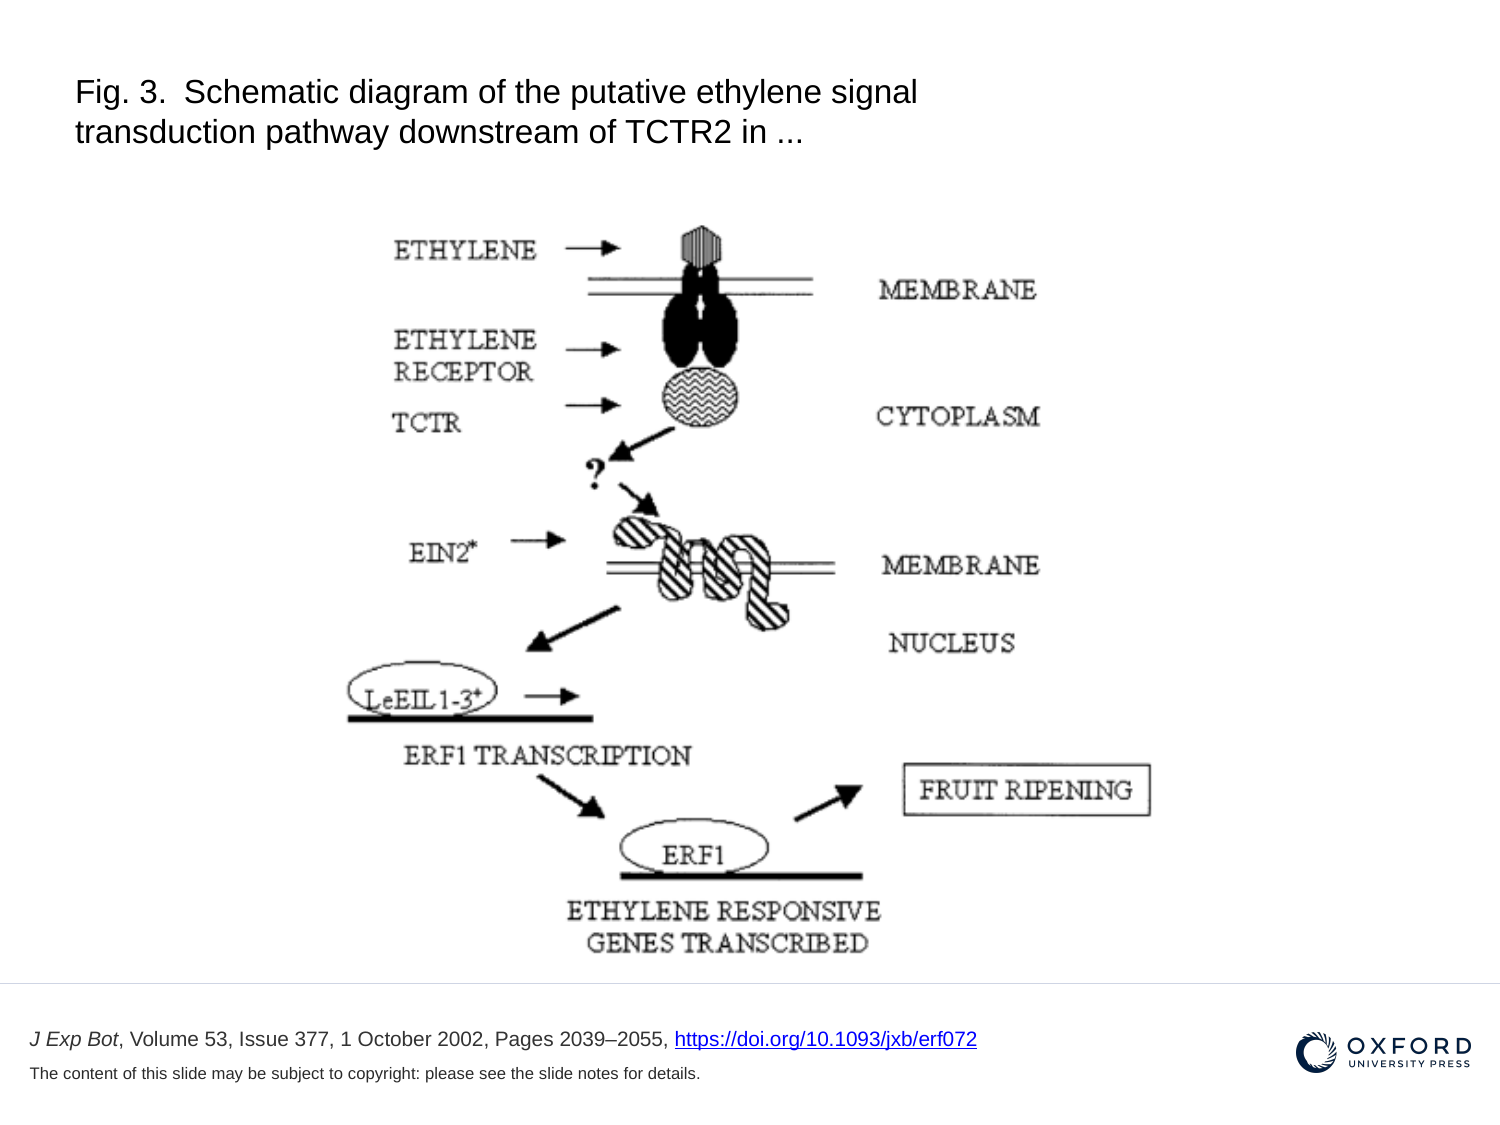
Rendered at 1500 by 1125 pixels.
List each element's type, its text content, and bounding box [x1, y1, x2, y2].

picture [1296, 1032, 1471, 1073]
footer J Exp Bot, Volume 53, Issue 377, 1 October 2002, Pages 2039–2055, https://doi.org/10.1093/jxb/erf072 The content of this slide may be subject to copyright: please see the slide notes for details. [0, 983, 1260, 1125]
title Fig. 3. Schematic diagram of the putative ethylene signal transduction pathway downstream of TCTR2 in ... [75, 69, 1078, 171]
picture [343, 224, 1155, 957]
